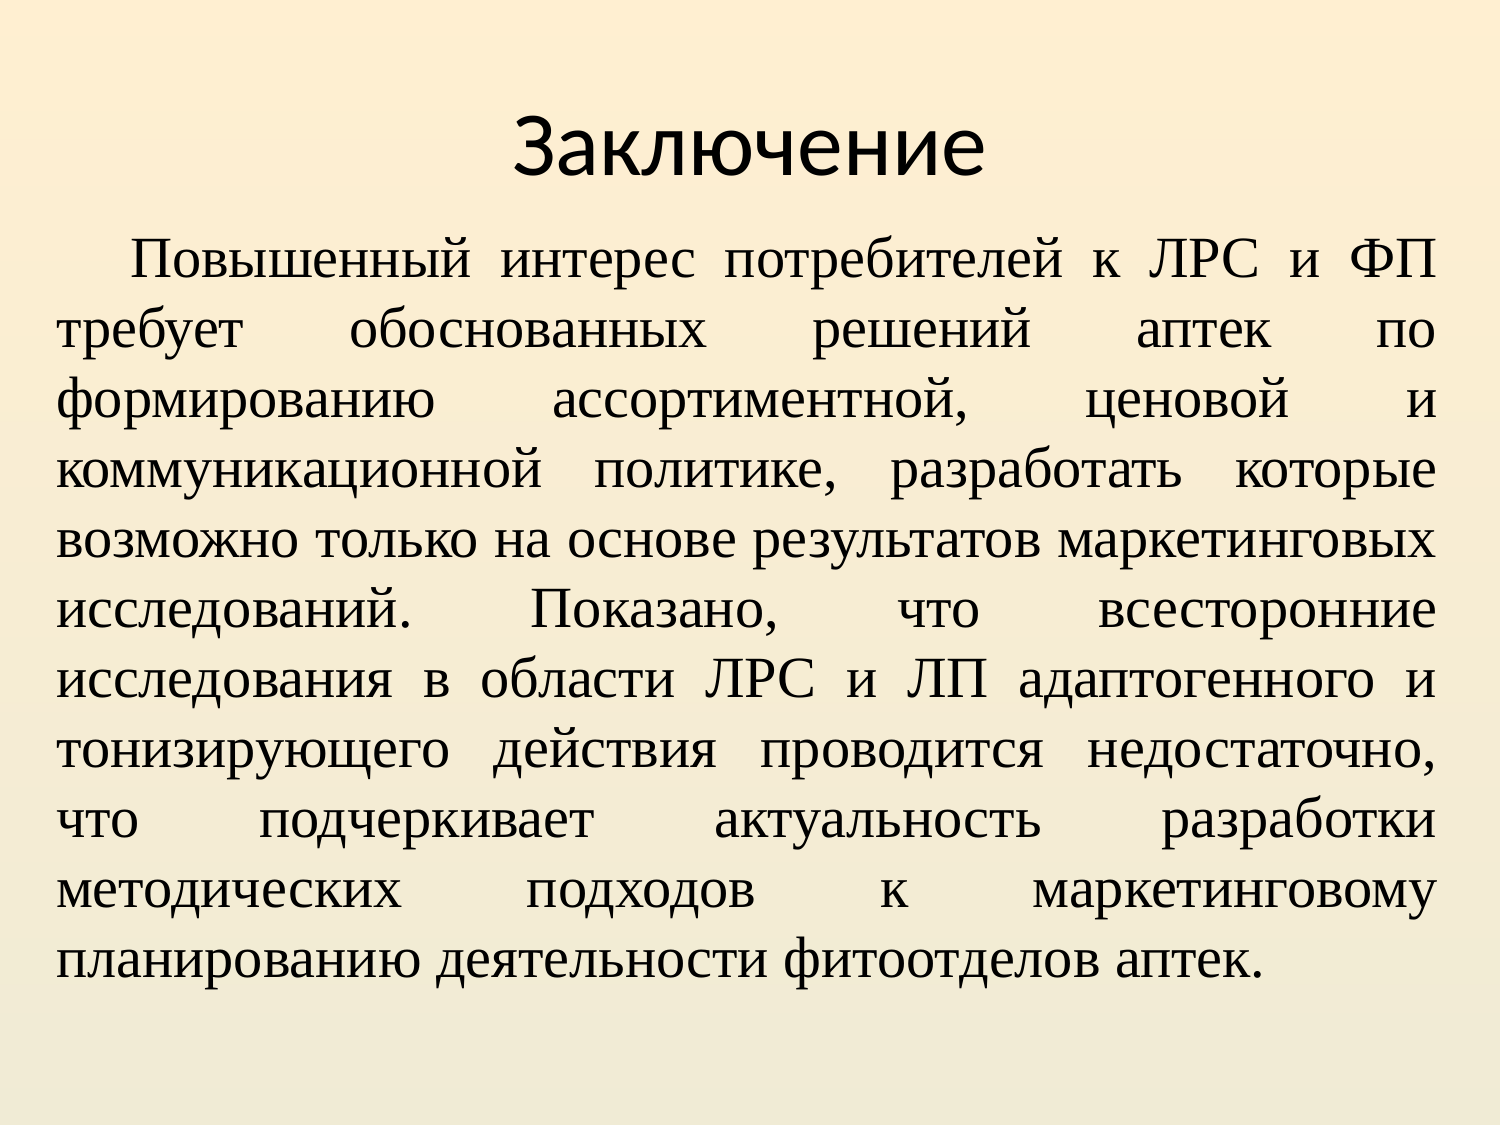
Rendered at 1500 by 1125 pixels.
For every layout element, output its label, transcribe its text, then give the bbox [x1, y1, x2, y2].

title Заключение [75, 45, 1425, 212]
text_box Повышенный интерес потребителей к ЛРС и ФП требует обоснованных решений аптек по формированию ассортиментной, ценовой и коммуникационной политике, разработать которые возможно только на основе результатов маркетинговых исследований. Показано, что всесторонние исследования в области ЛРС и ЛП адаптогенного и тонизирующего действия проводится недостаточно, что подчеркивает актуальность разработки методических подходов к маркетинговому планированию деятельности фитоотделов аптек. [41, 212, 1453, 997]
